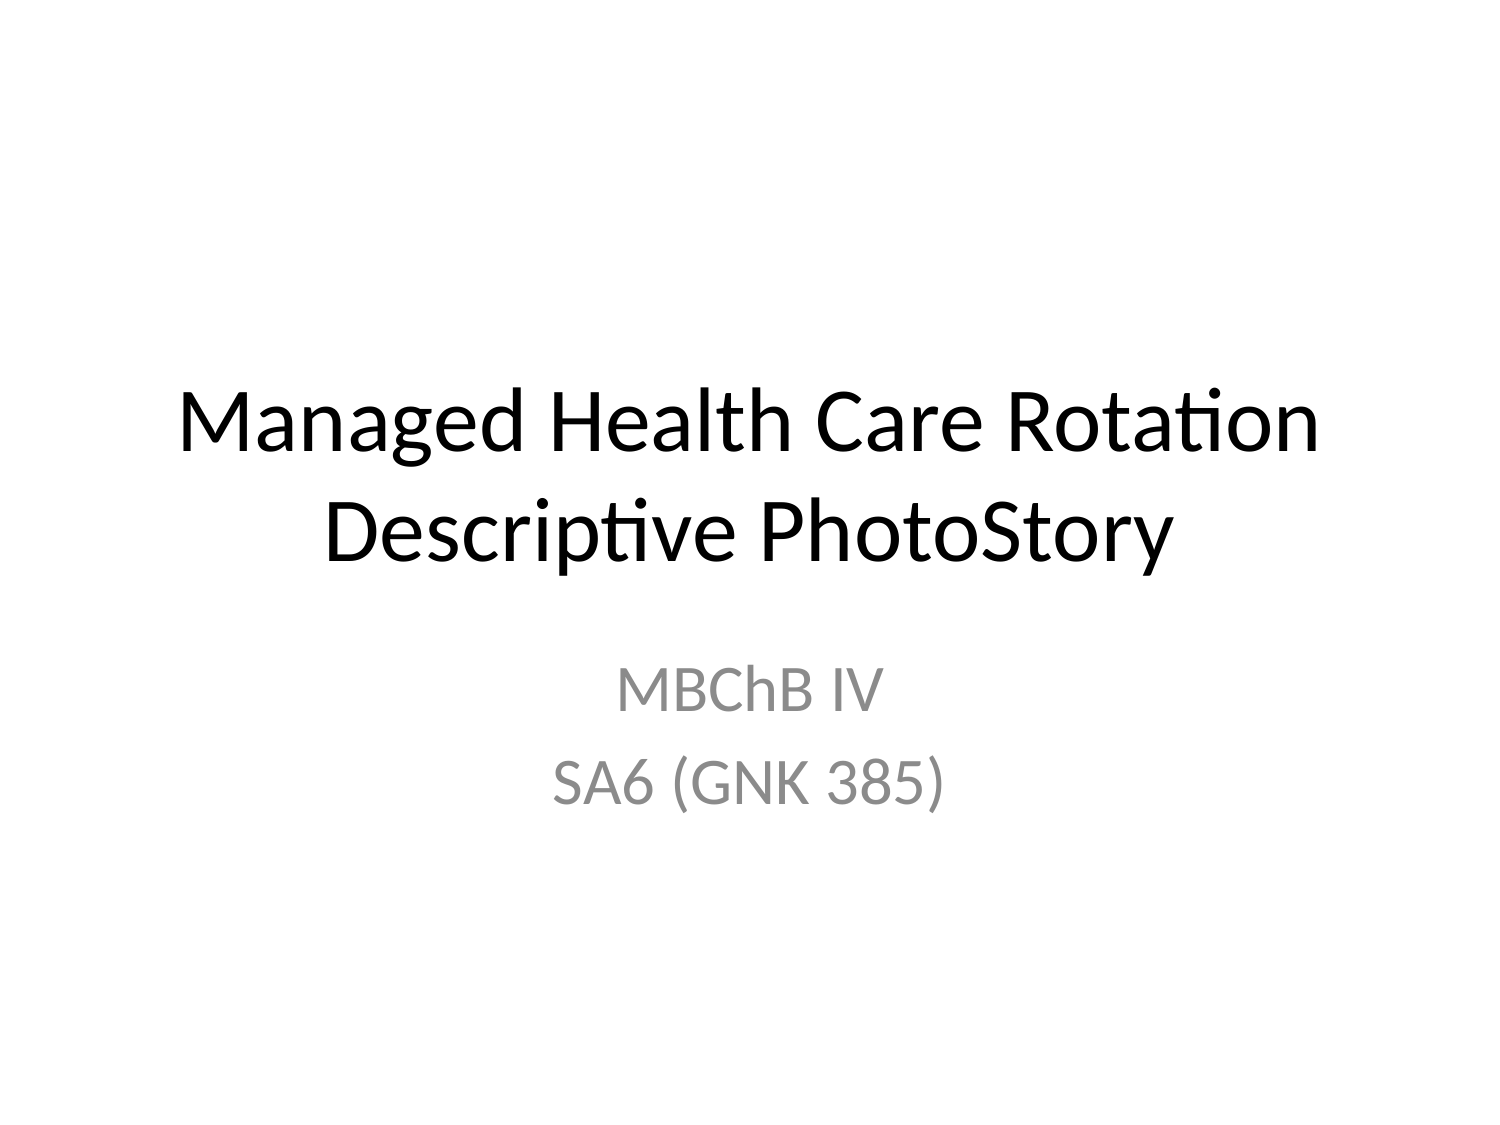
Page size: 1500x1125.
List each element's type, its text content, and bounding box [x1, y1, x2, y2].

title Managed Health Care Rotation Descriptive PhotoStory [112, 349, 1388, 591]
subtitle MBChB IV SA6 (GNK 385) [225, 637, 1275, 925]
